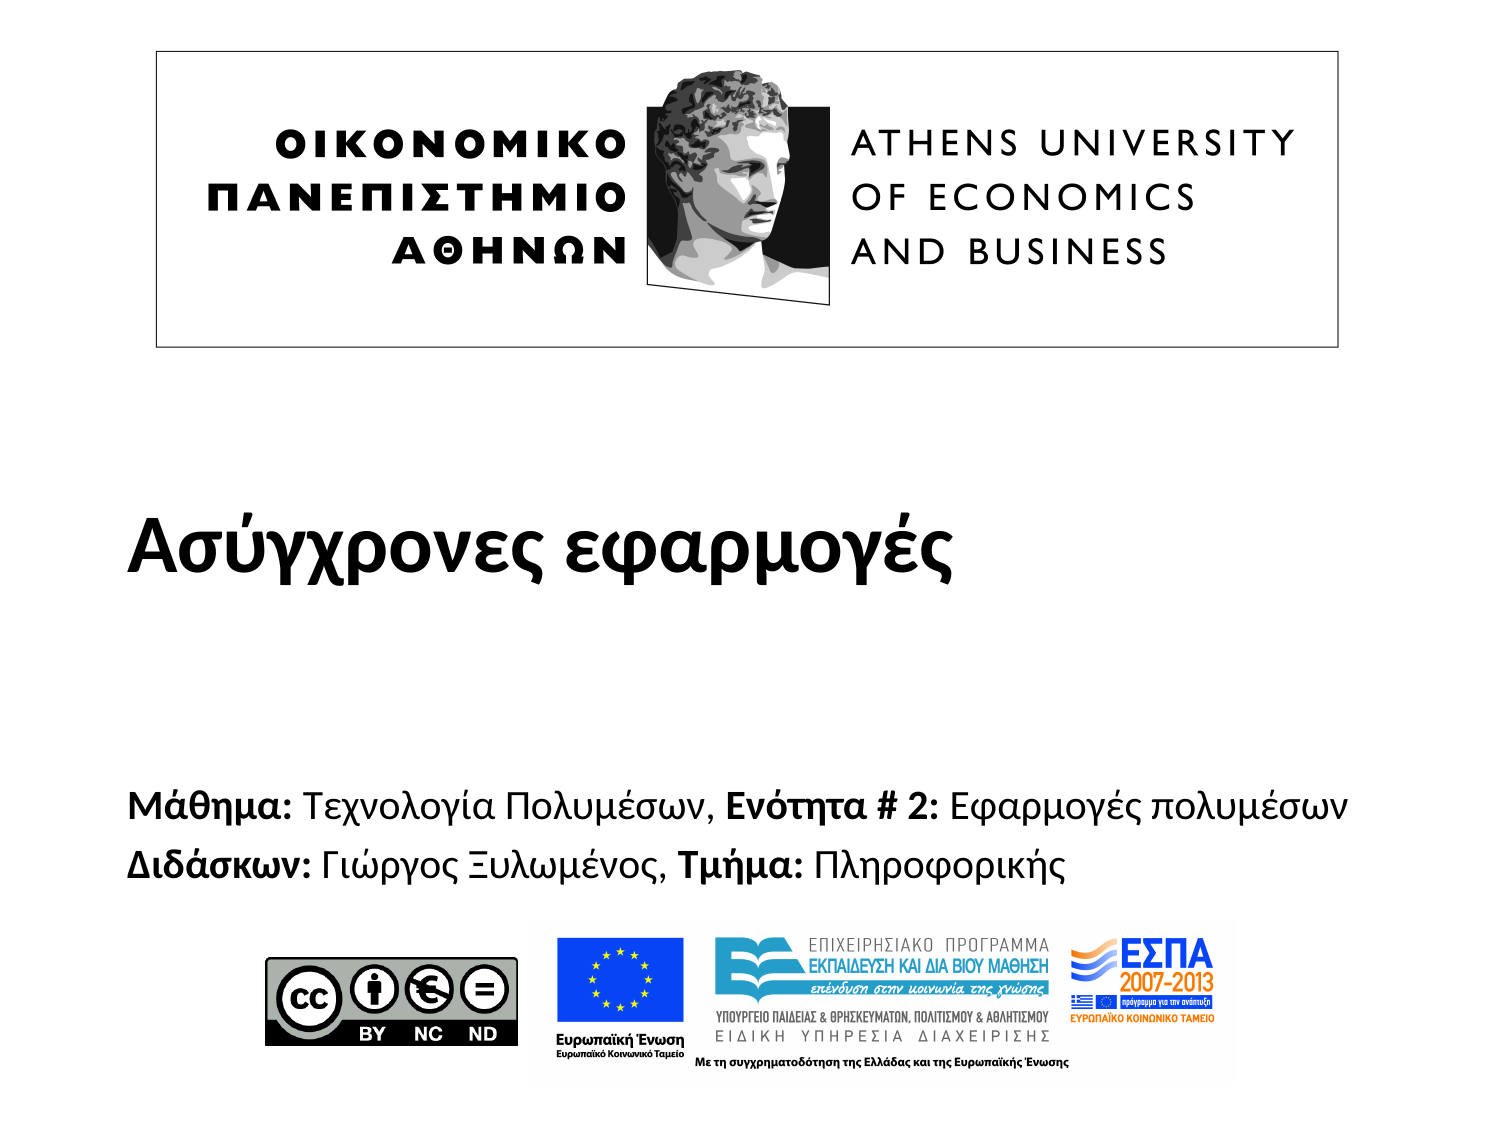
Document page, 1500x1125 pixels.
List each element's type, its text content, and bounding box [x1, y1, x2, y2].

list Μάθημα: Τεχνολογία Πολυμέσων, Ενότητα # 2: Εφαρμογές πολυμέσων Διδάσκων: Γιώργος Ξυλωμένος, Τμήμα: Πληροφορικής [112, 706, 1388, 953]
picture [265, 957, 518, 1046]
picture [528, 916, 1237, 1086]
picture [147, 42, 1347, 356]
title Ασύγχρονες εφαρμογές [112, 481, 1388, 706]
